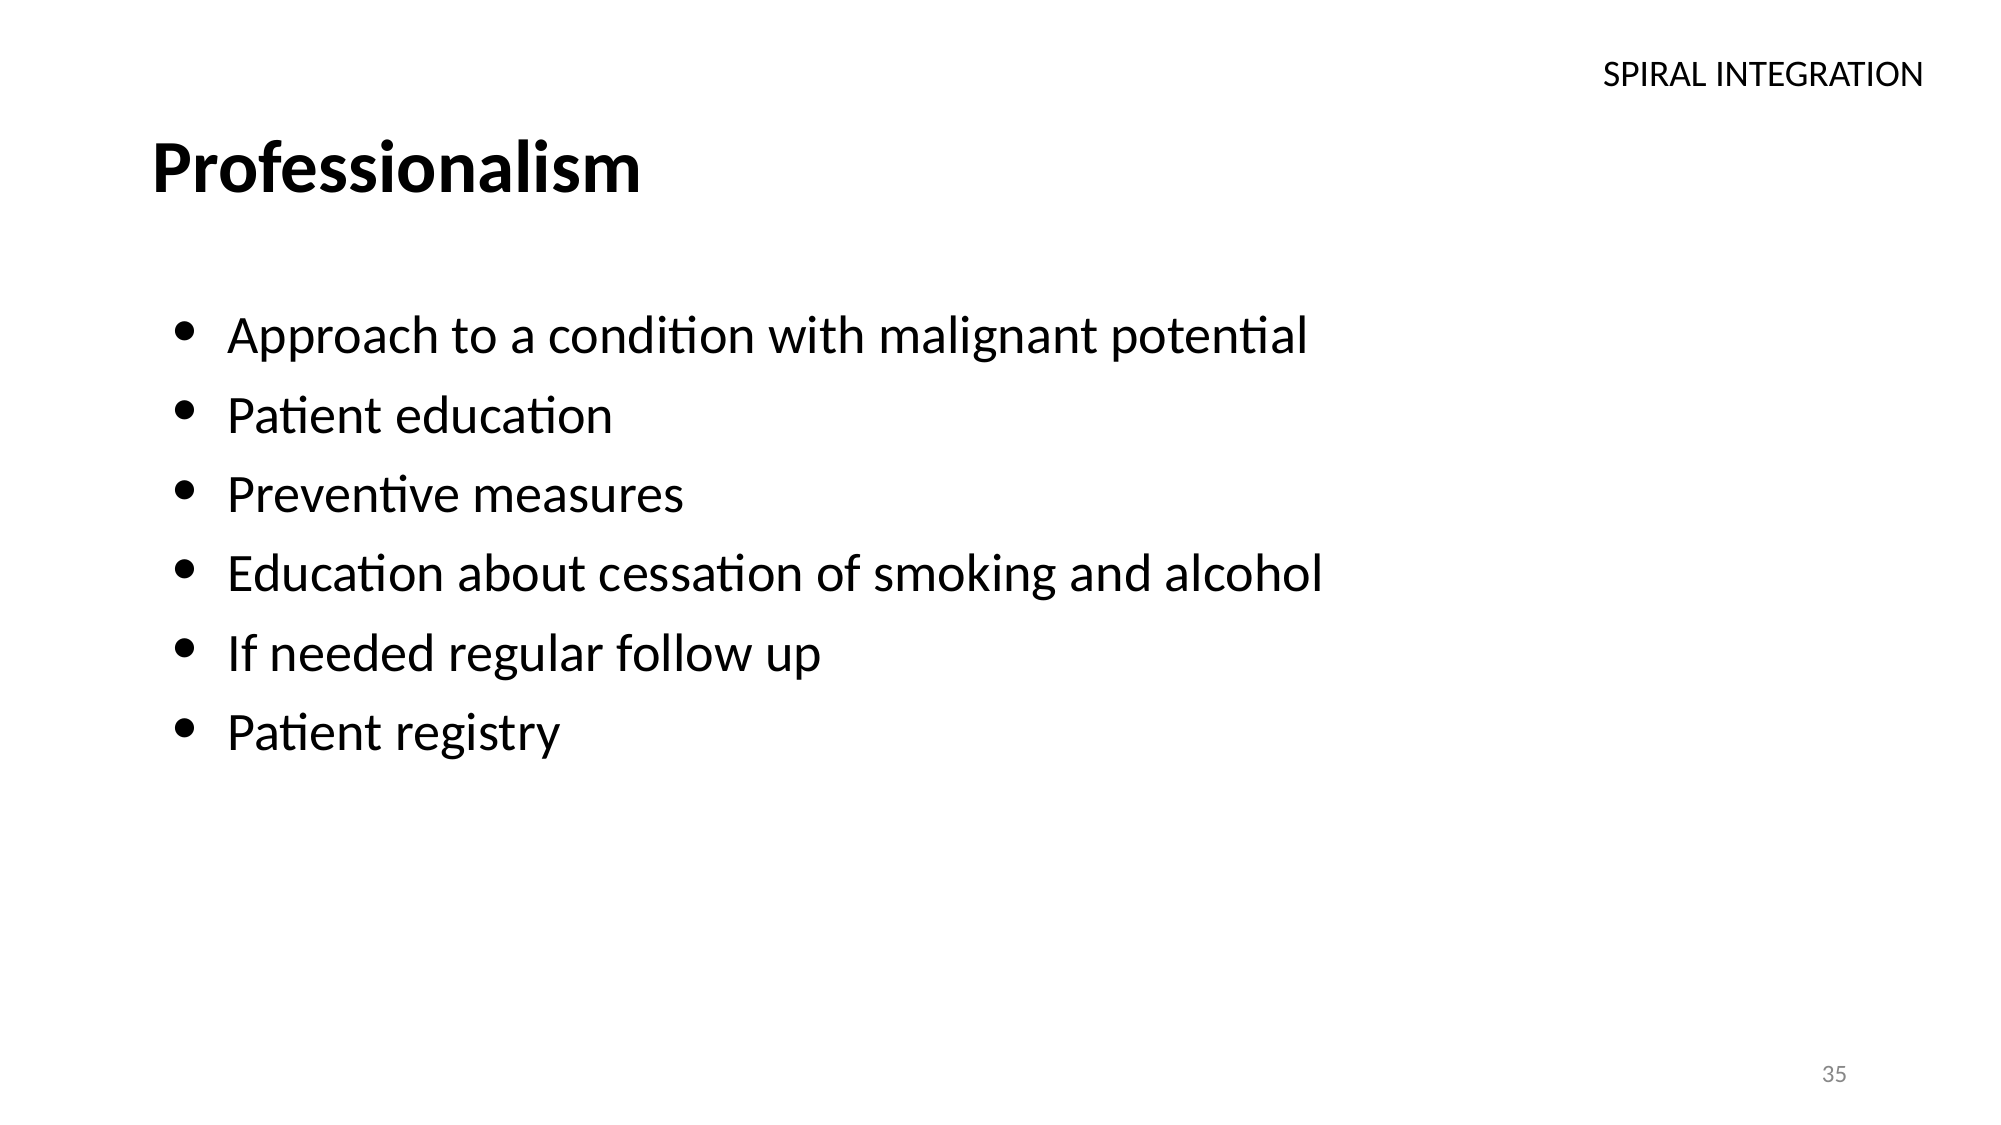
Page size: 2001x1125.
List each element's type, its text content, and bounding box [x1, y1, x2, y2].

slide_number 35 [1412, 1042, 1863, 1103]
title Professionalism [137, 59, 1863, 278]
text_box SPIRAL INTEGRATION [1603, 46, 2000, 94]
list Approach to a condition with malignant potential Patient education Preventive measures Education about cessation of smoking and alcohol If needed regular follow up Patient registry [137, 299, 1863, 1014]
